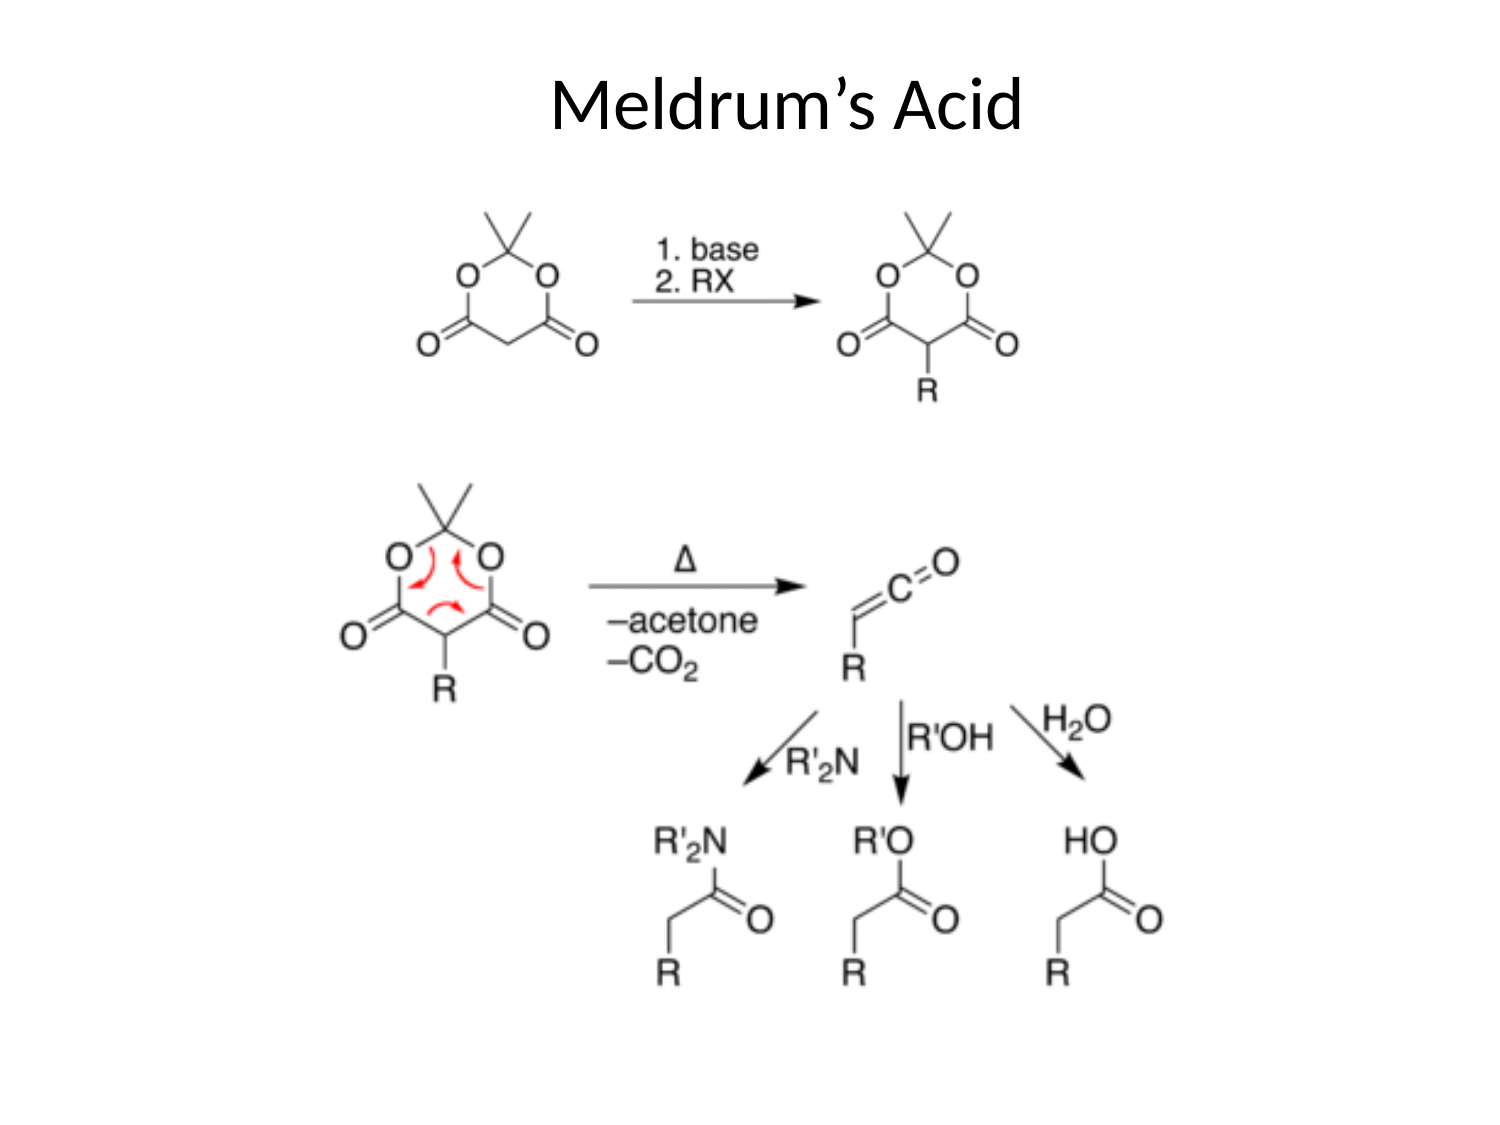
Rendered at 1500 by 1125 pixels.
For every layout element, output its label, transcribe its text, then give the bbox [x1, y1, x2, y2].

picture [404, 187, 1035, 426]
picture [318, 462, 1194, 1040]
text_box Meldrum’s Acid [312, 46, 1263, 152]
